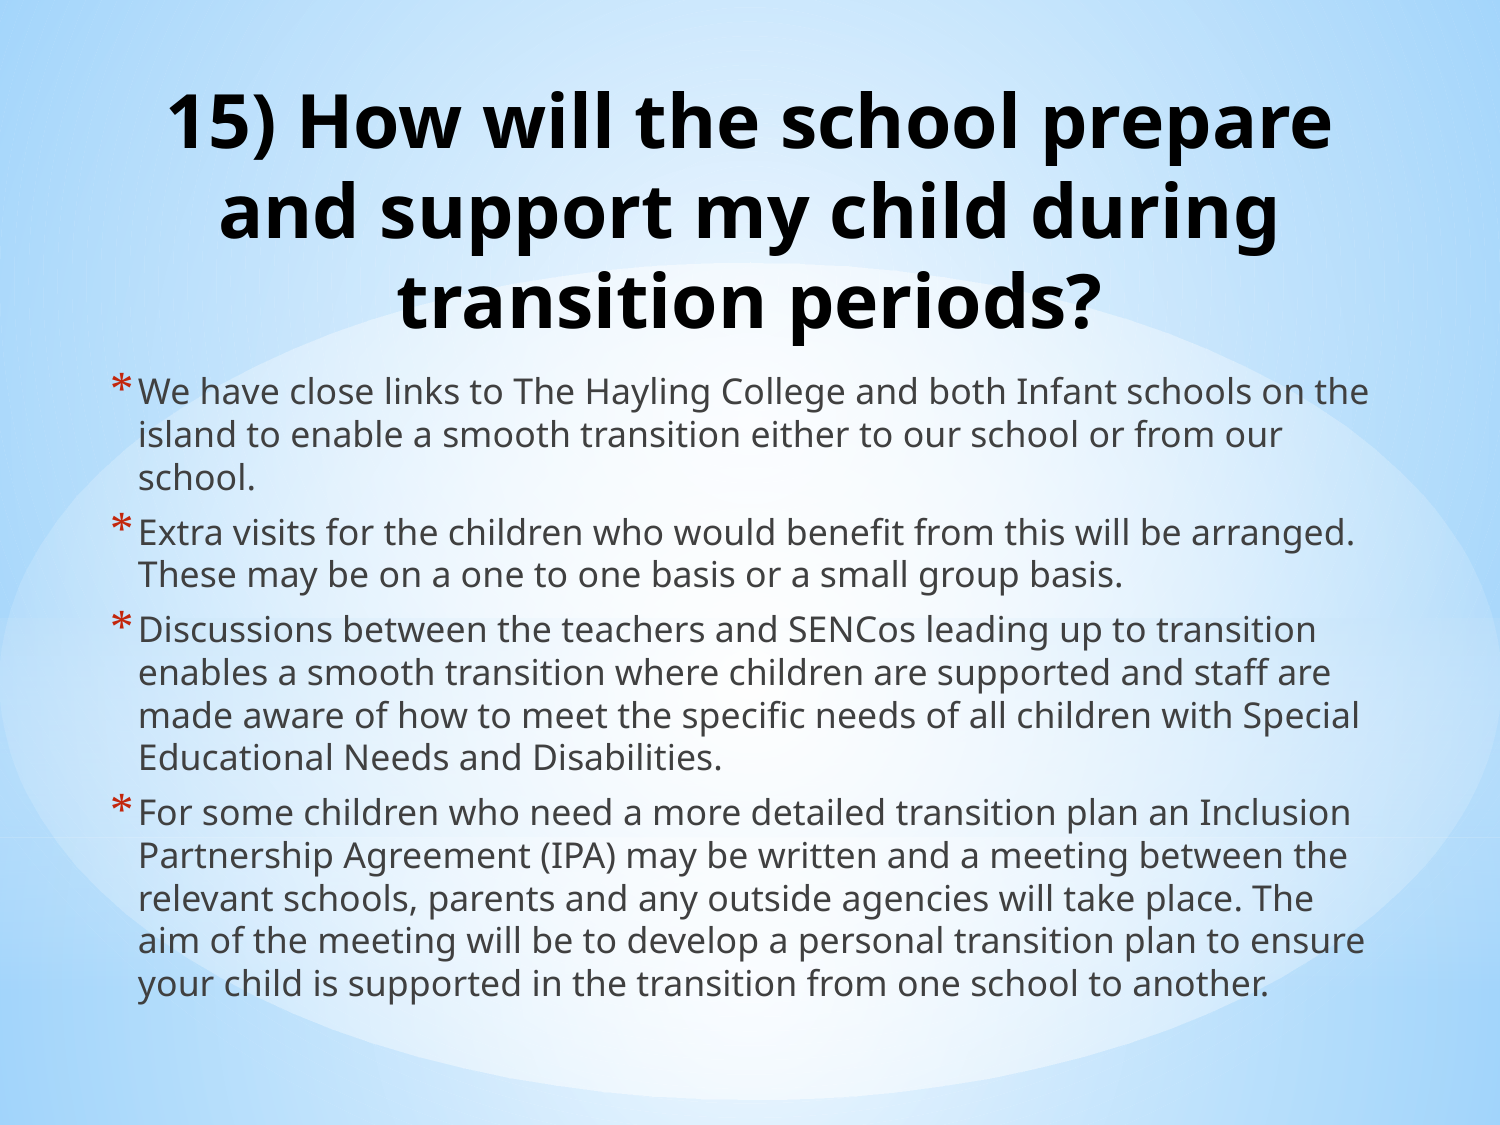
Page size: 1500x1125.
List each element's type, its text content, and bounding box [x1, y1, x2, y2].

title 15) How will the school prepare and support my child during transition periods? [112, 66, 1388, 350]
list We have close links to The Hayling College and both Infant schools on the island to enable a smooth transition either to our school or from our school. Extra visits for the children who would benefit from this will be arranged. These may be on a one to one basis or a small group basis. Discussions between the teachers and SENCos leading up to transition enables a smooth transition where children are supported and staff are made aware of how to meet the specific needs of all children with Special Educational Needs and Disabilities. For some children who need a more detailed transition plan an Inclusion Partnership Agreement (IPA) may be written and a meeting between the relevant schools, parents and any outside agencies will take place. The aim of the meeting will be to develop a personal transition plan to ensure your child is supported in the transition from one school to another. [88, 361, 1400, 1035]
